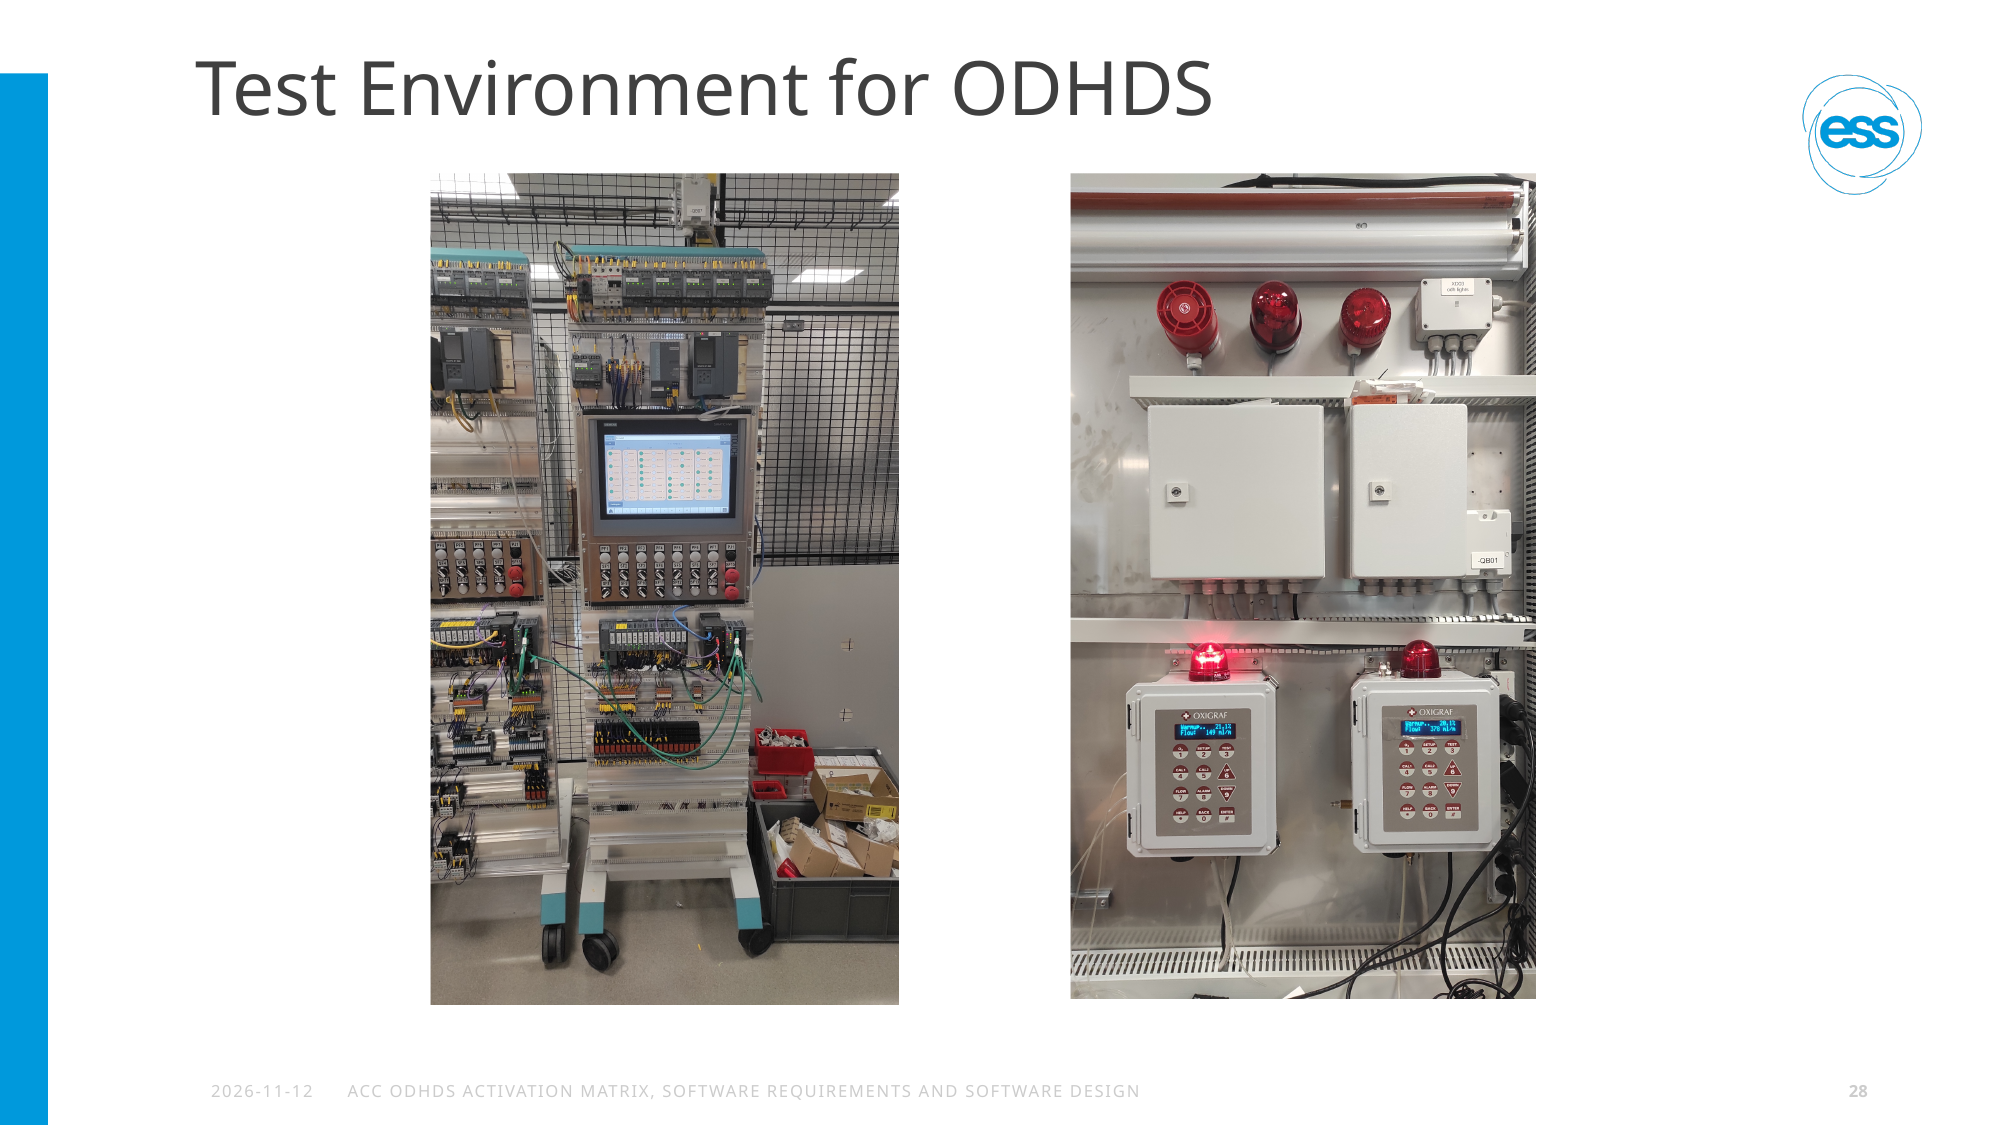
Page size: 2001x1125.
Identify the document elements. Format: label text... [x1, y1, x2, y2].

footer ACC ODHDS Activation Matrix, Software Requirements and Software Design [332, 1060, 1286, 1121]
slide_number 28 [1432, 1062, 1883, 1123]
title Test Environment for ODHDS [181, 43, 1717, 152]
picture [248, 175, 1716, 1005]
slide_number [196, 1062, 333, 1123]
